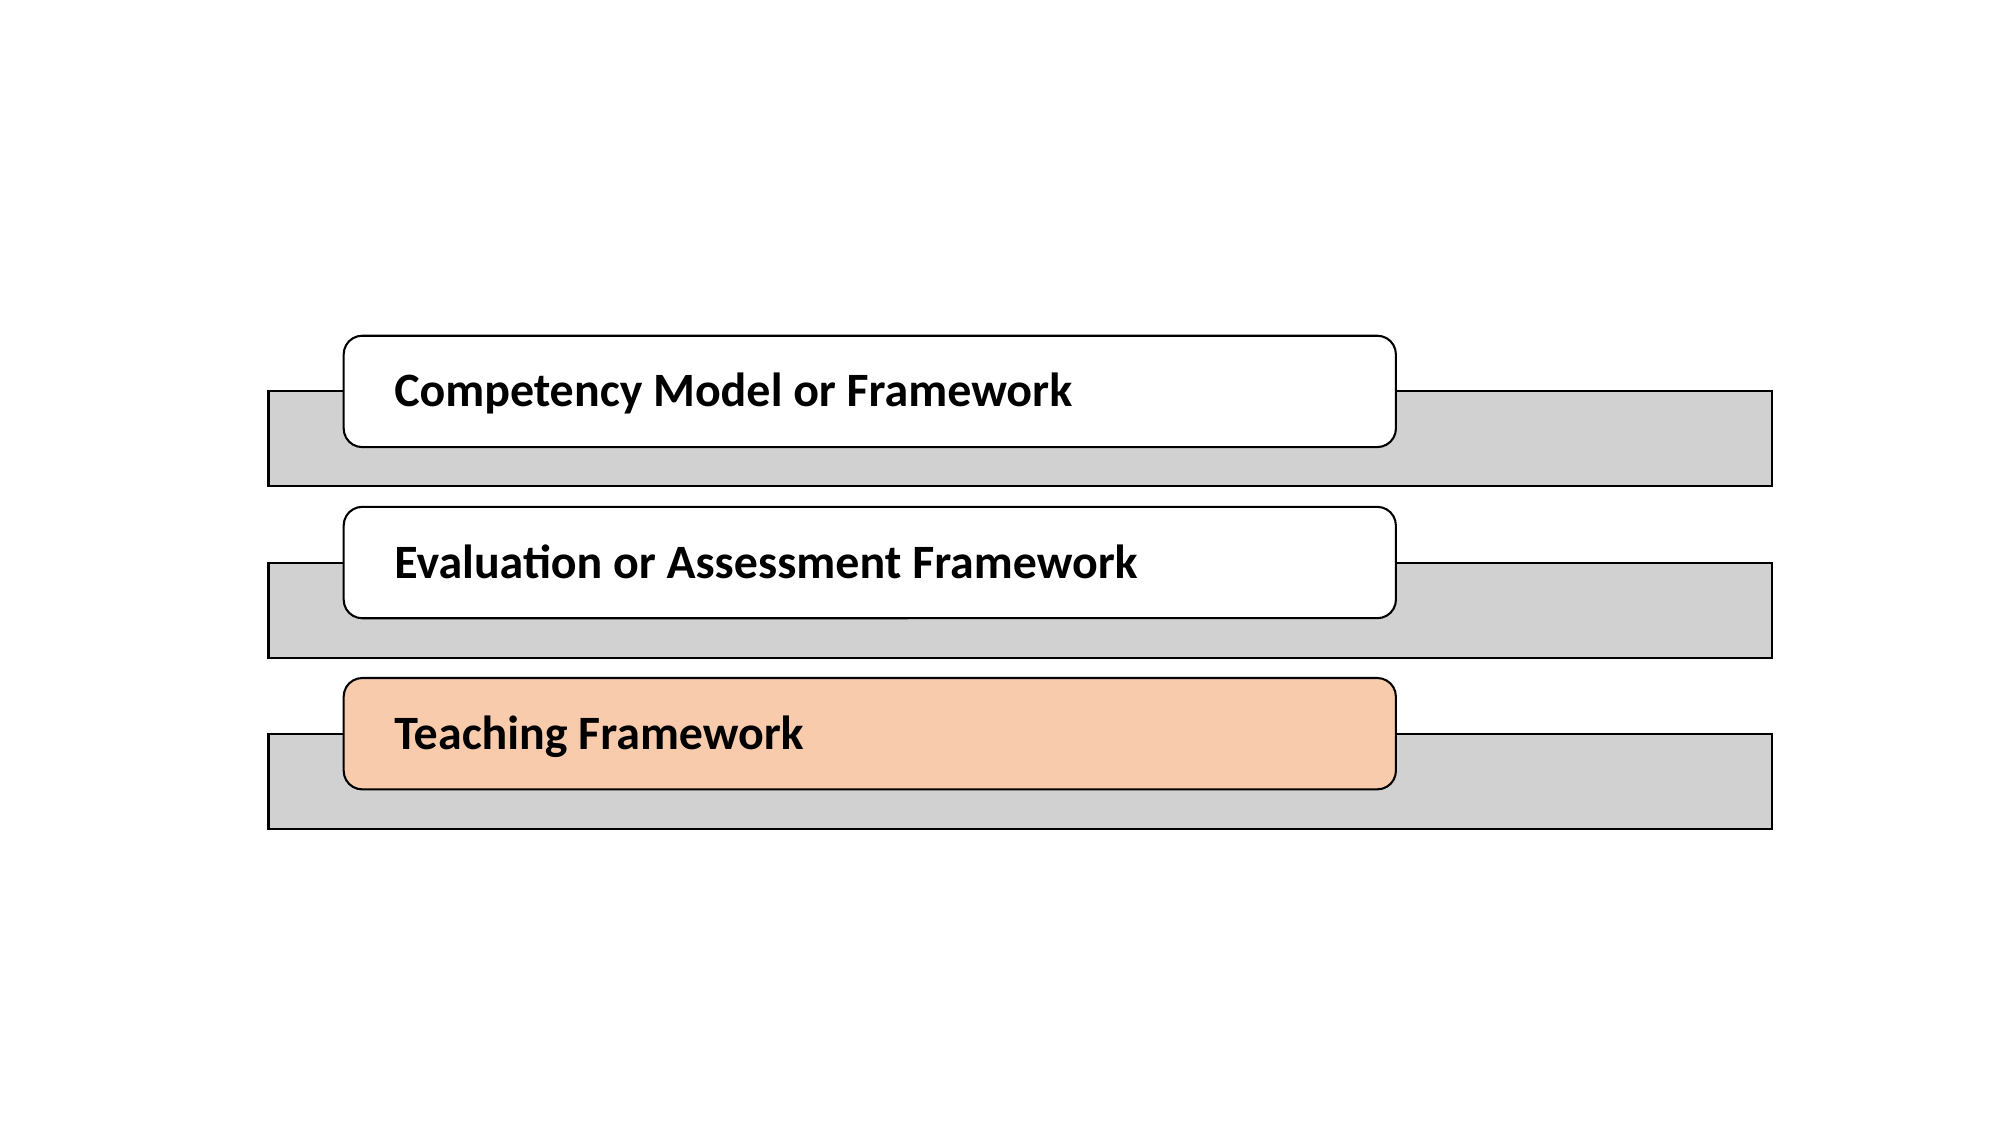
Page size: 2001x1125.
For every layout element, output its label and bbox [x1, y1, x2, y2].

list [268, 327, 1772, 838]
